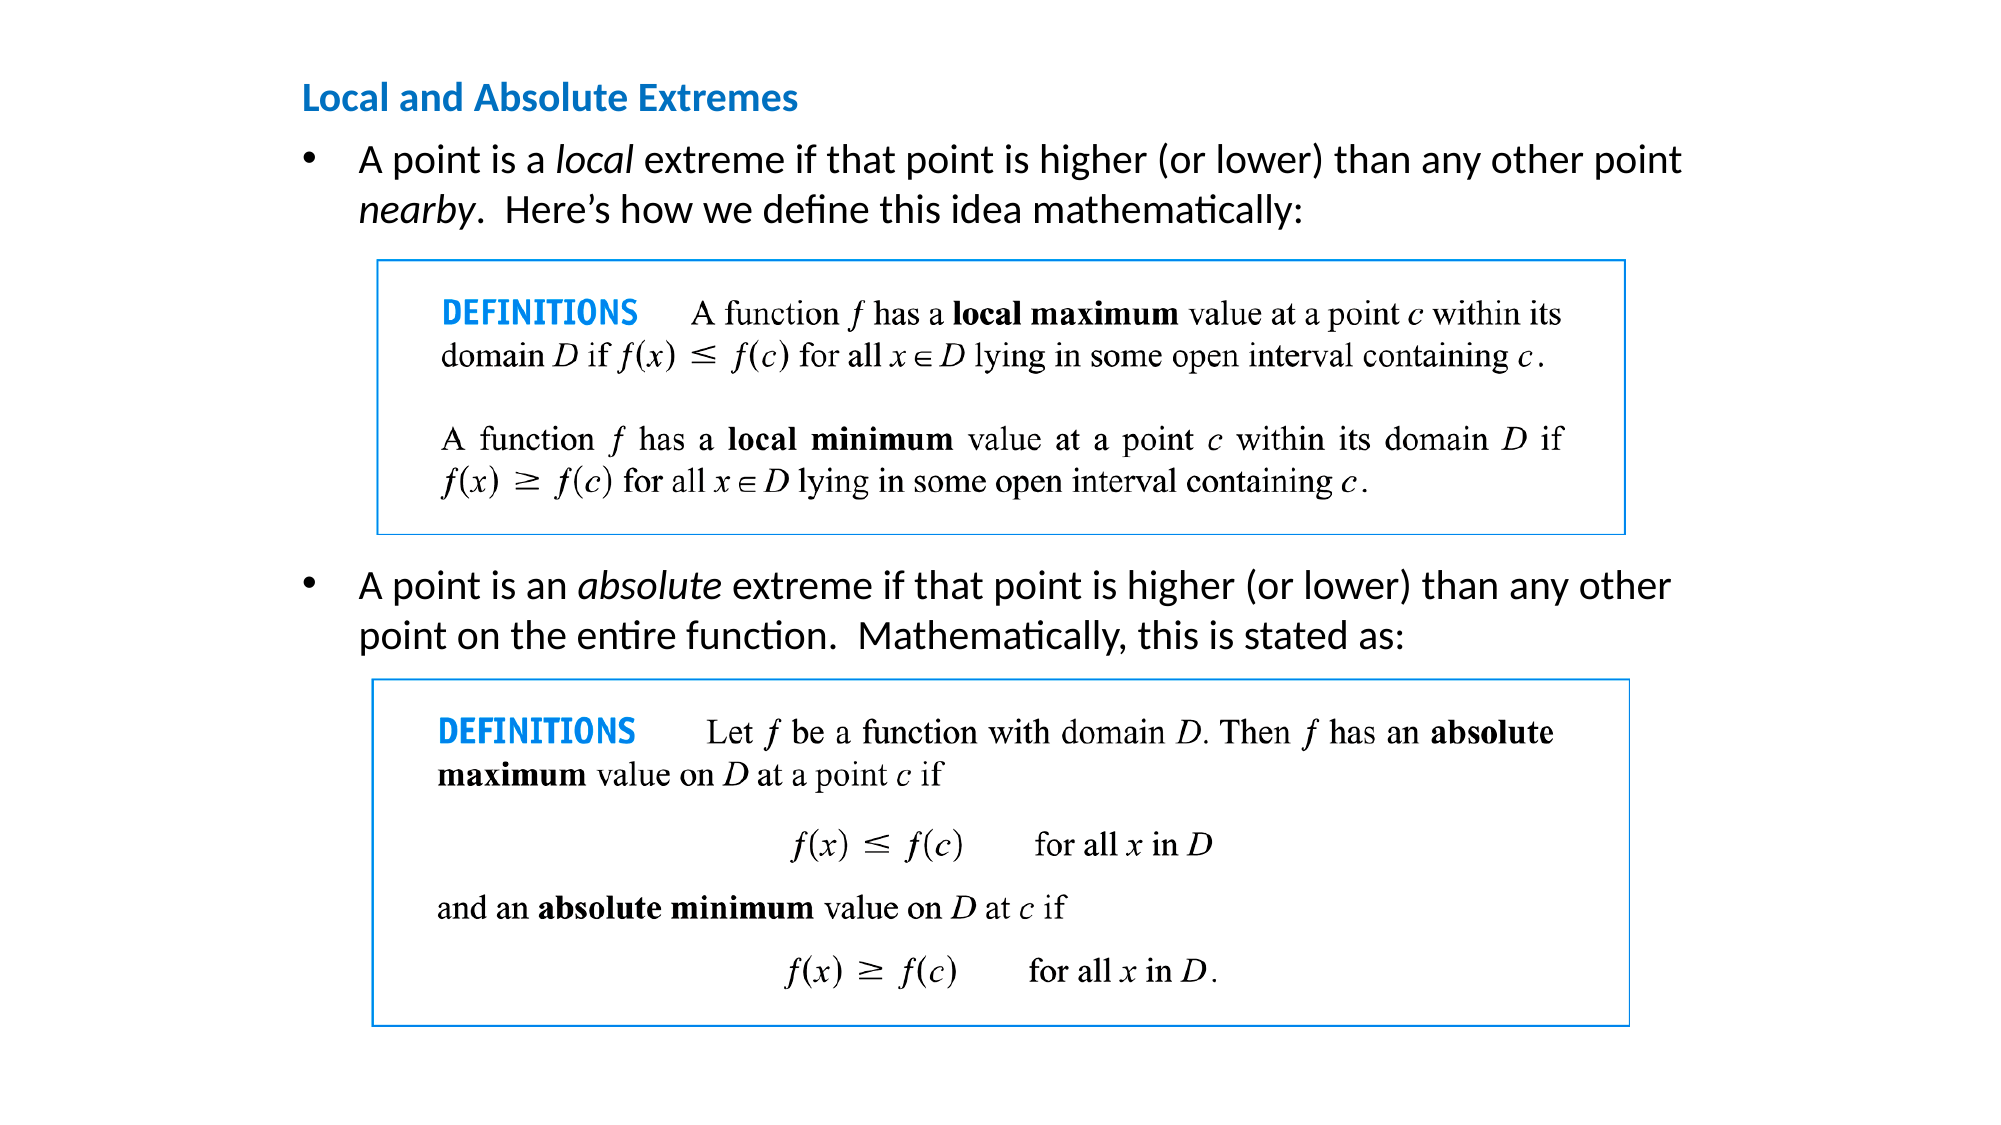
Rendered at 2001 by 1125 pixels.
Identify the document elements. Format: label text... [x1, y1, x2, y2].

text_box Local and Absolute Extremes A point is a local extreme if that point is higher (or lower) than any other point nearby. Here’s how we define this idea mathematically: A point is an absolute extreme if that point is higher (or lower) than any other point on the entire function. Mathematically, this is stated as: [287, 62, 1713, 665]
picture [362, 249, 1638, 543]
picture [362, 671, 1638, 1034]
